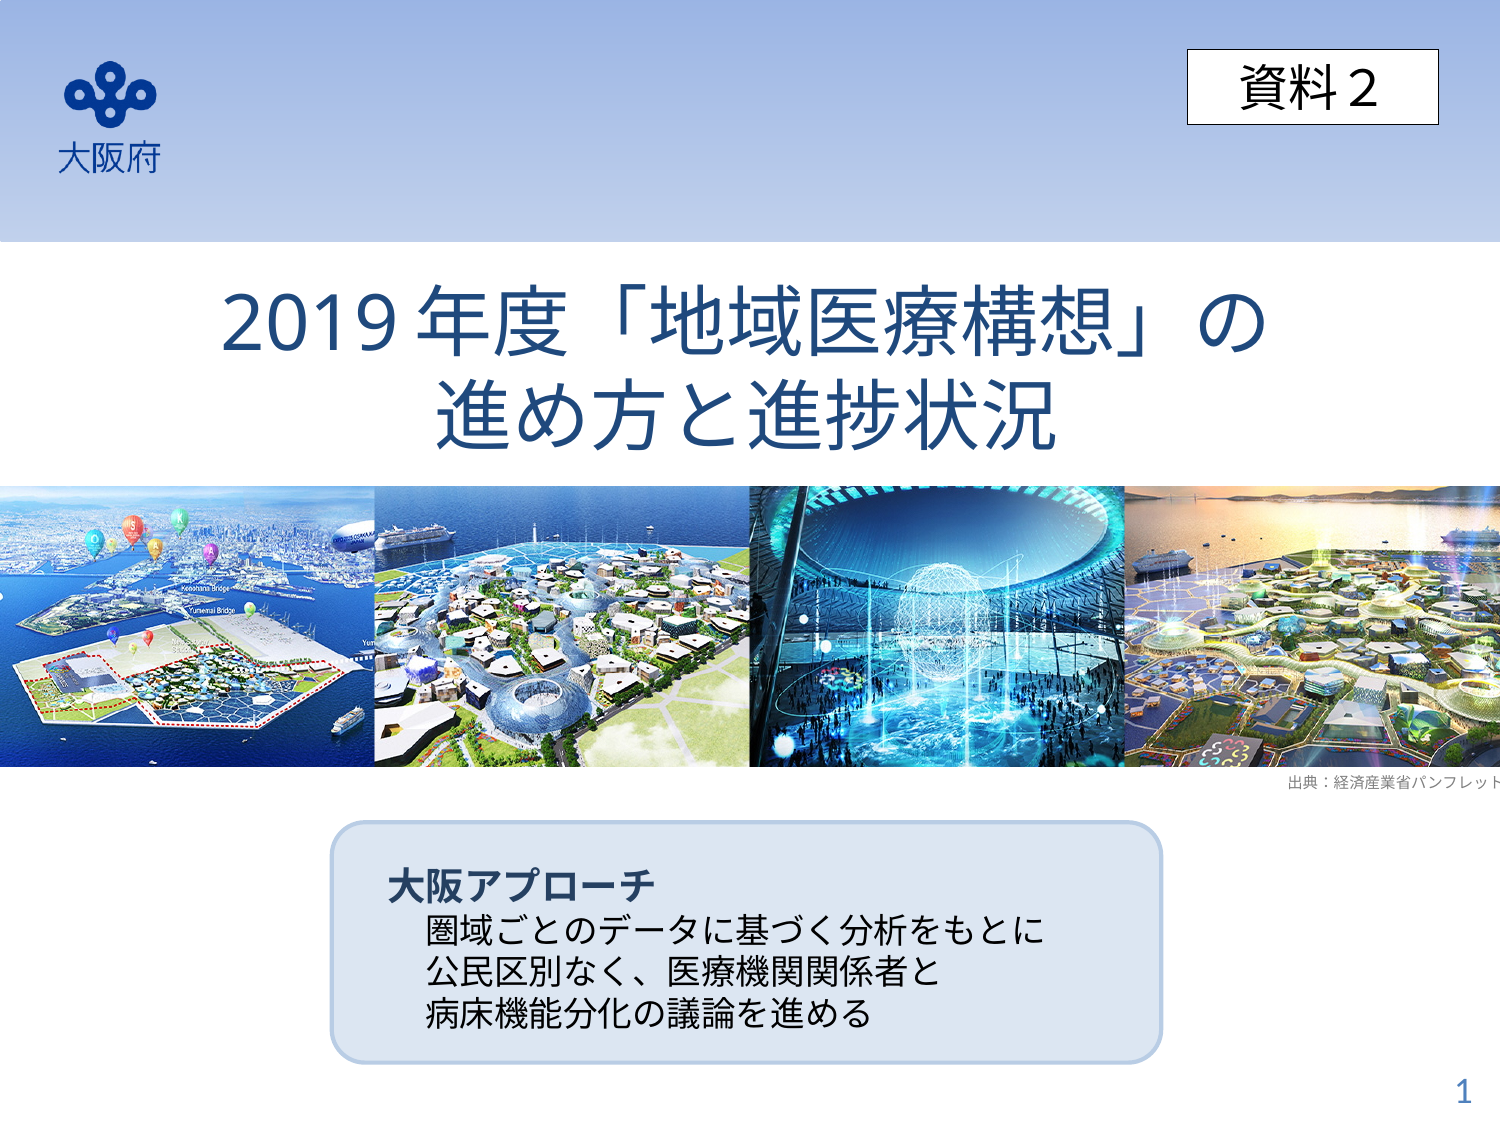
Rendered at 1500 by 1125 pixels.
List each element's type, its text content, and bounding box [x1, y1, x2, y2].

picture [54, 61, 162, 183]
text_box 資料２ [1187, 49, 1439, 125]
text_box 大阪アプローチ 圏域ごとのデータに基づく分析をもとに 公民区別なく、医療機関関係者と 病床機能分化の議論を進める [329, 820, 1164, 1065]
text_box 2019年度「地域医療構想」の 進め方と進捗状況 [0, 264, 1494, 469]
slide_number 1 [1137, 1059, 1488, 1119]
text_box 出典：経済産業省パンフレット [1272, 774, 1500, 799]
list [0, 485, 1500, 767]
text_box [0, 0, 1500, 242]
